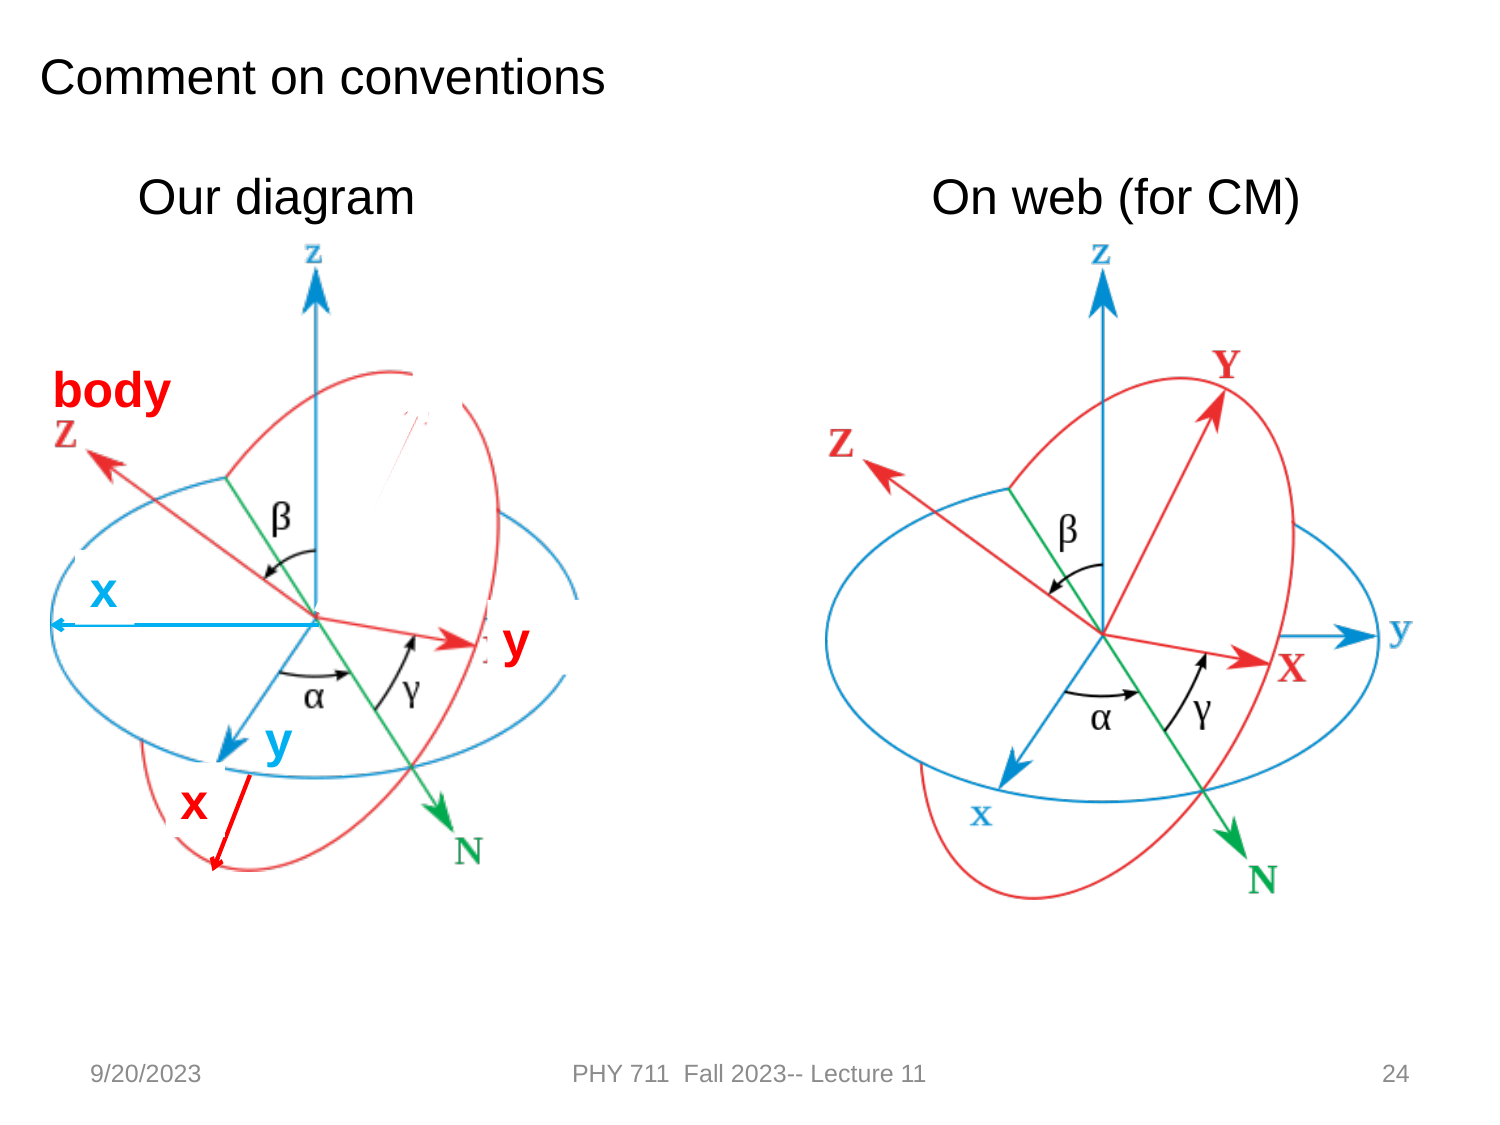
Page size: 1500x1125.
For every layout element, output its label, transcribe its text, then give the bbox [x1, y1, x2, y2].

footer PHY 711 Fall 2023-- Lecture 11 [512, 1042, 988, 1103]
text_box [37, 237, 627, 872]
picture [824, 237, 1413, 900]
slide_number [75, 1042, 425, 1103]
text_box Comment on conventions Our diagram On web (for CM) [24, 37, 1388, 233]
slide_number 24 [1074, 1042, 1425, 1103]
